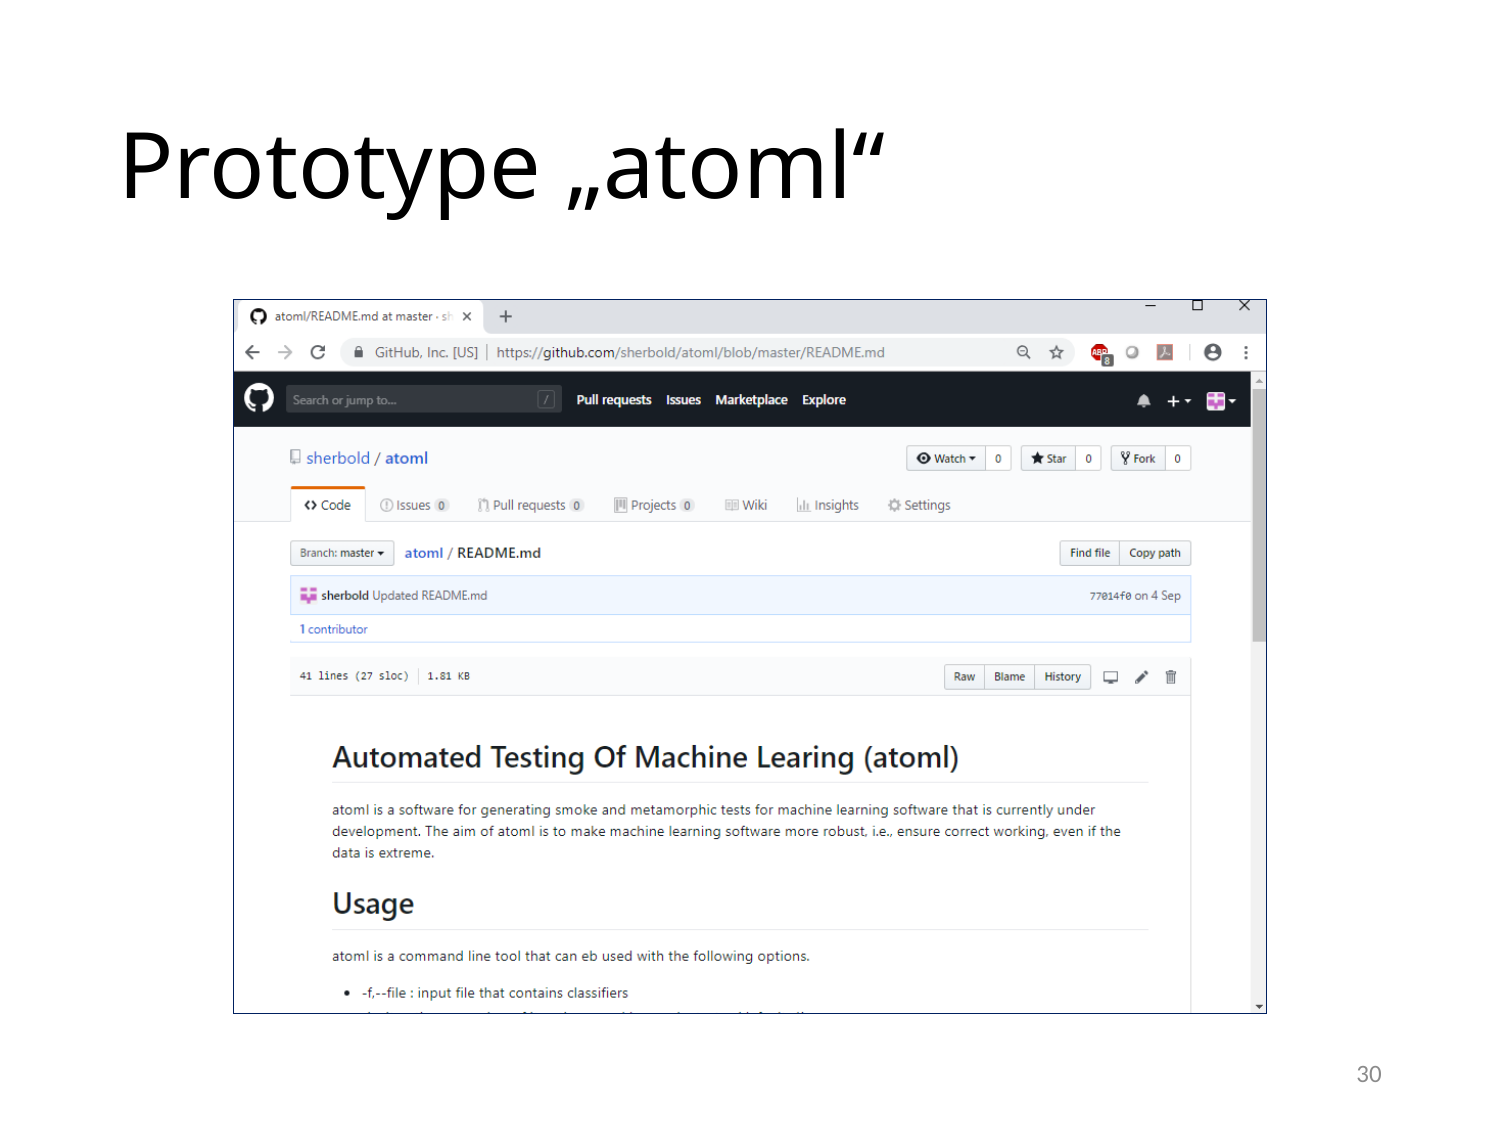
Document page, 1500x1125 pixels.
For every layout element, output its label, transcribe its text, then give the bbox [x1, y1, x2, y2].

slide_number 30 [1059, 1042, 1397, 1103]
title Prototype „atoml“ [103, 59, 1397, 278]
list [233, 299, 1267, 1014]
